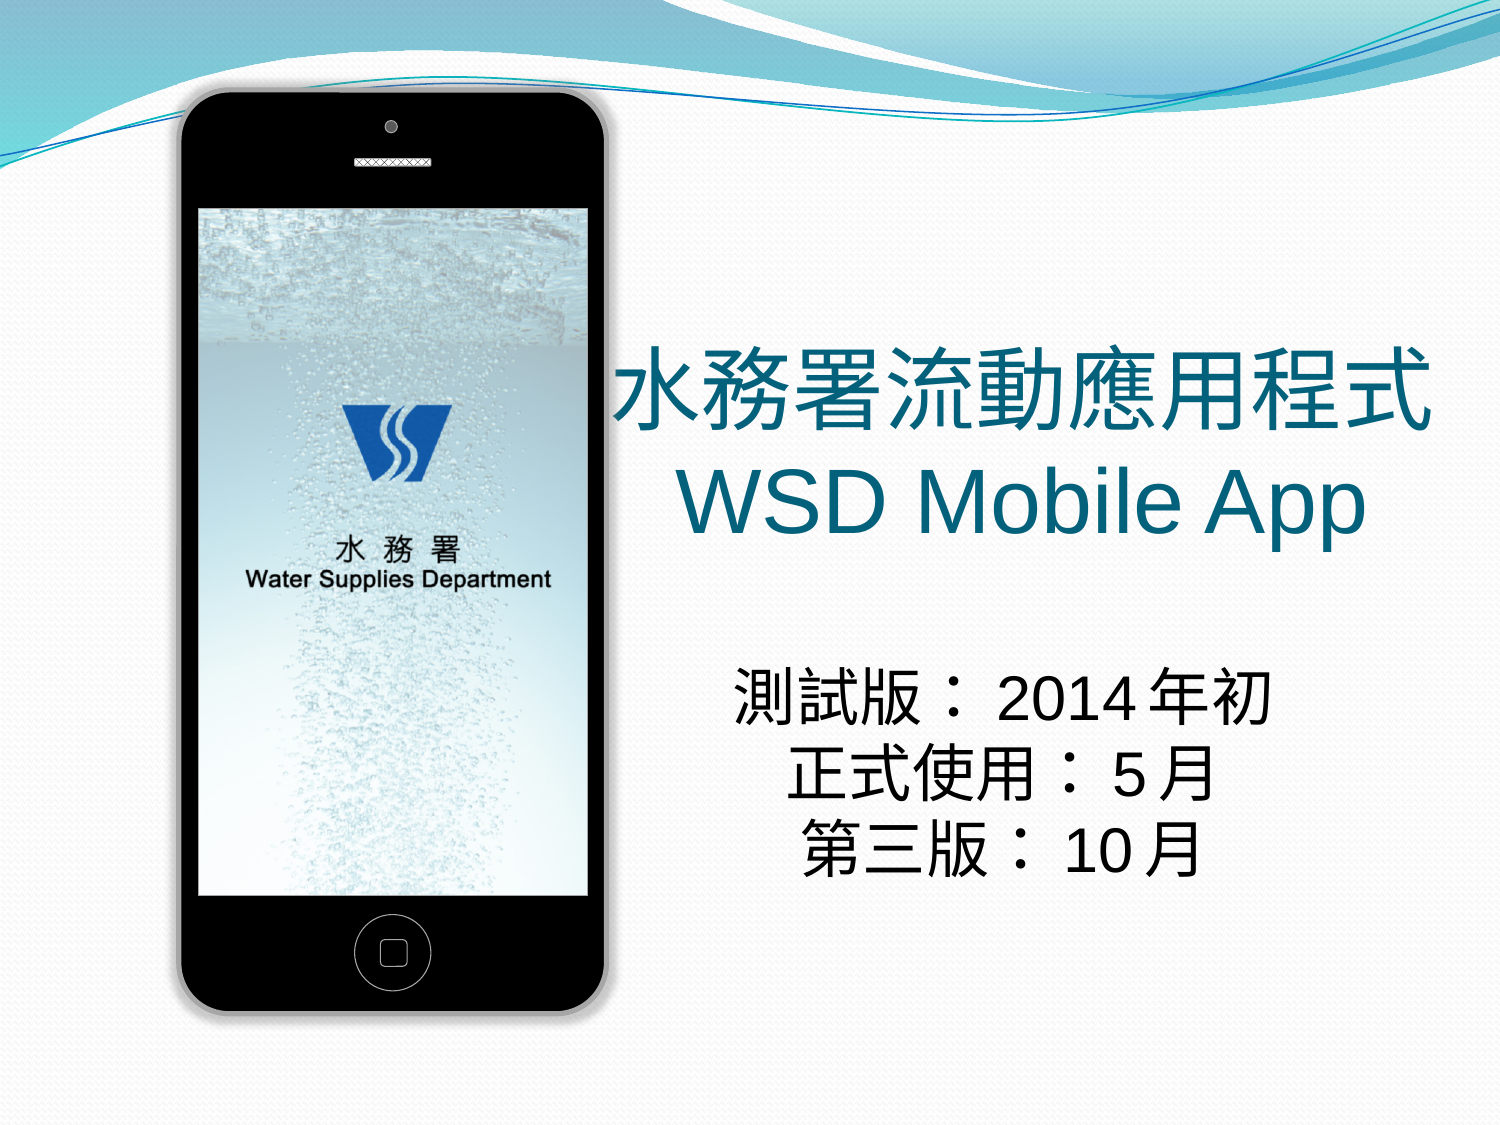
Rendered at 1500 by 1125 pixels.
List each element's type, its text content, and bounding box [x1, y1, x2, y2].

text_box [178, 89, 607, 1014]
text_box 測試版：2014年初 正式使用：5月 第三版：10月 [682, 646, 1325, 896]
title 水務署流動應用程式 WSD Mobile App [621, 310, 1500, 553]
